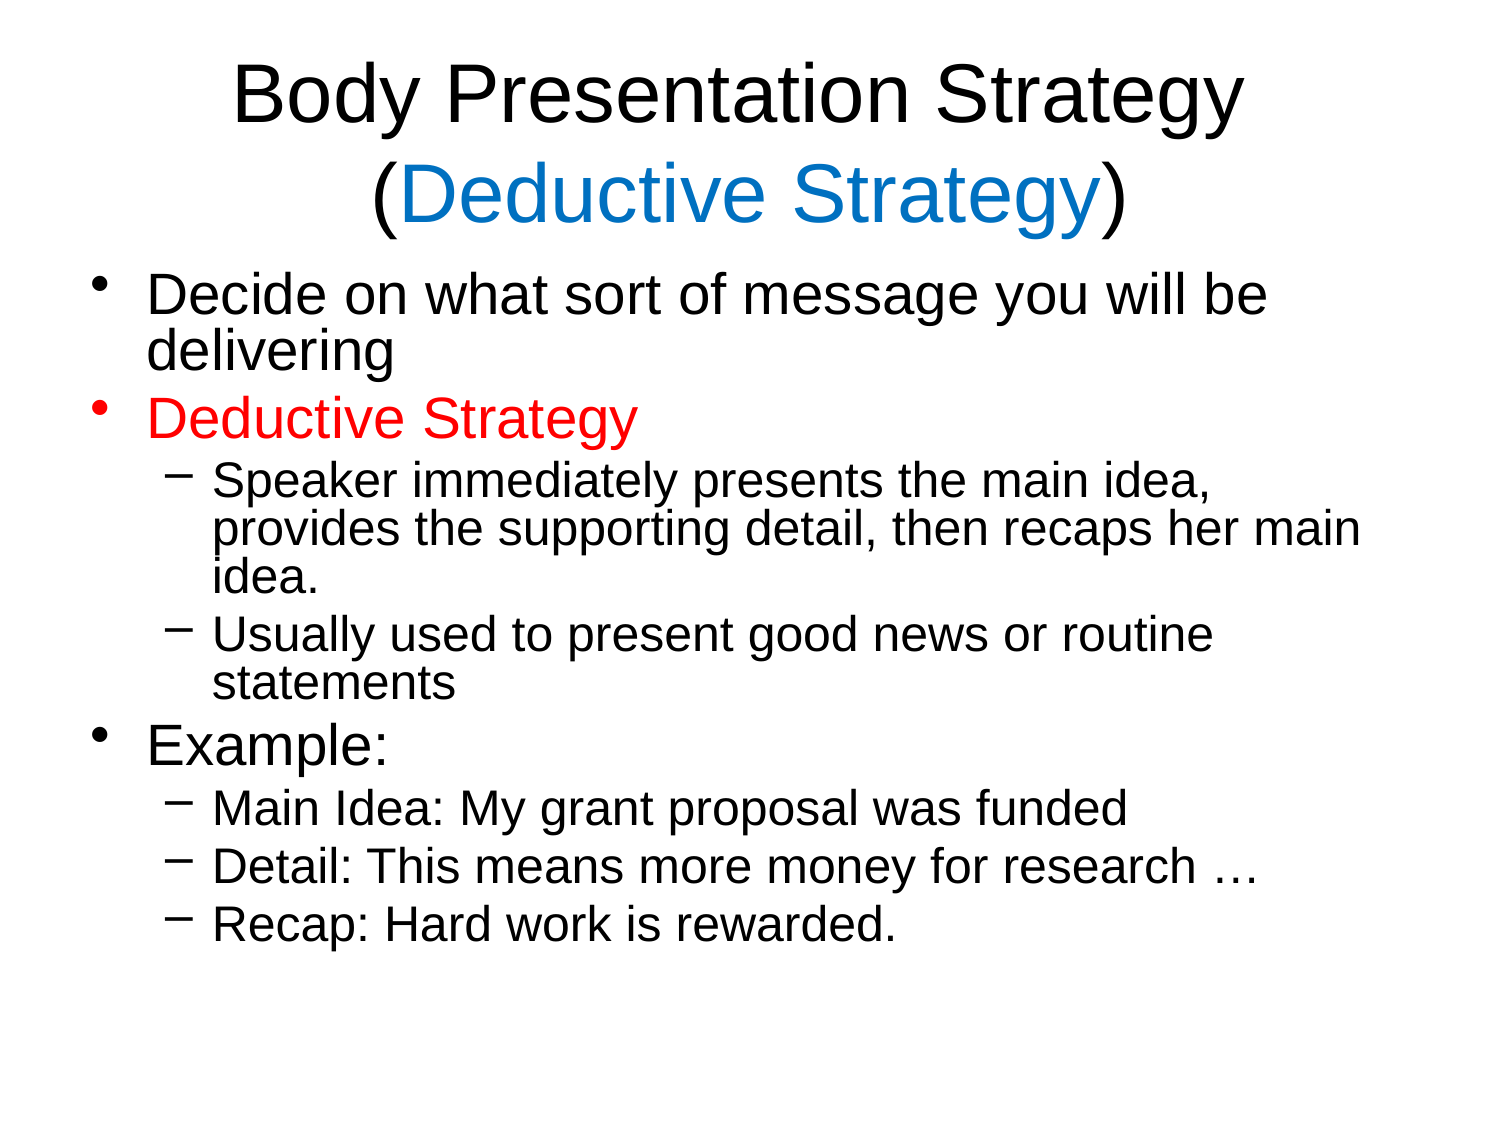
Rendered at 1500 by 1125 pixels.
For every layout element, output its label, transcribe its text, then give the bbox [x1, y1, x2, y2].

title Body Presentation Strategy (Deductive Strategy) [74, 44, 1426, 233]
list Decide on what sort of message you will be delivering Deductive Strategy Speaker immediately presents the main idea, provides the supporting detail, then recaps her main idea. Usually used to present good news or routine statements Example: Main Idea: My grant proposal was funded Detail: This means more money for research … Recap: Hard work is rewarded. [74, 262, 1426, 1006]
